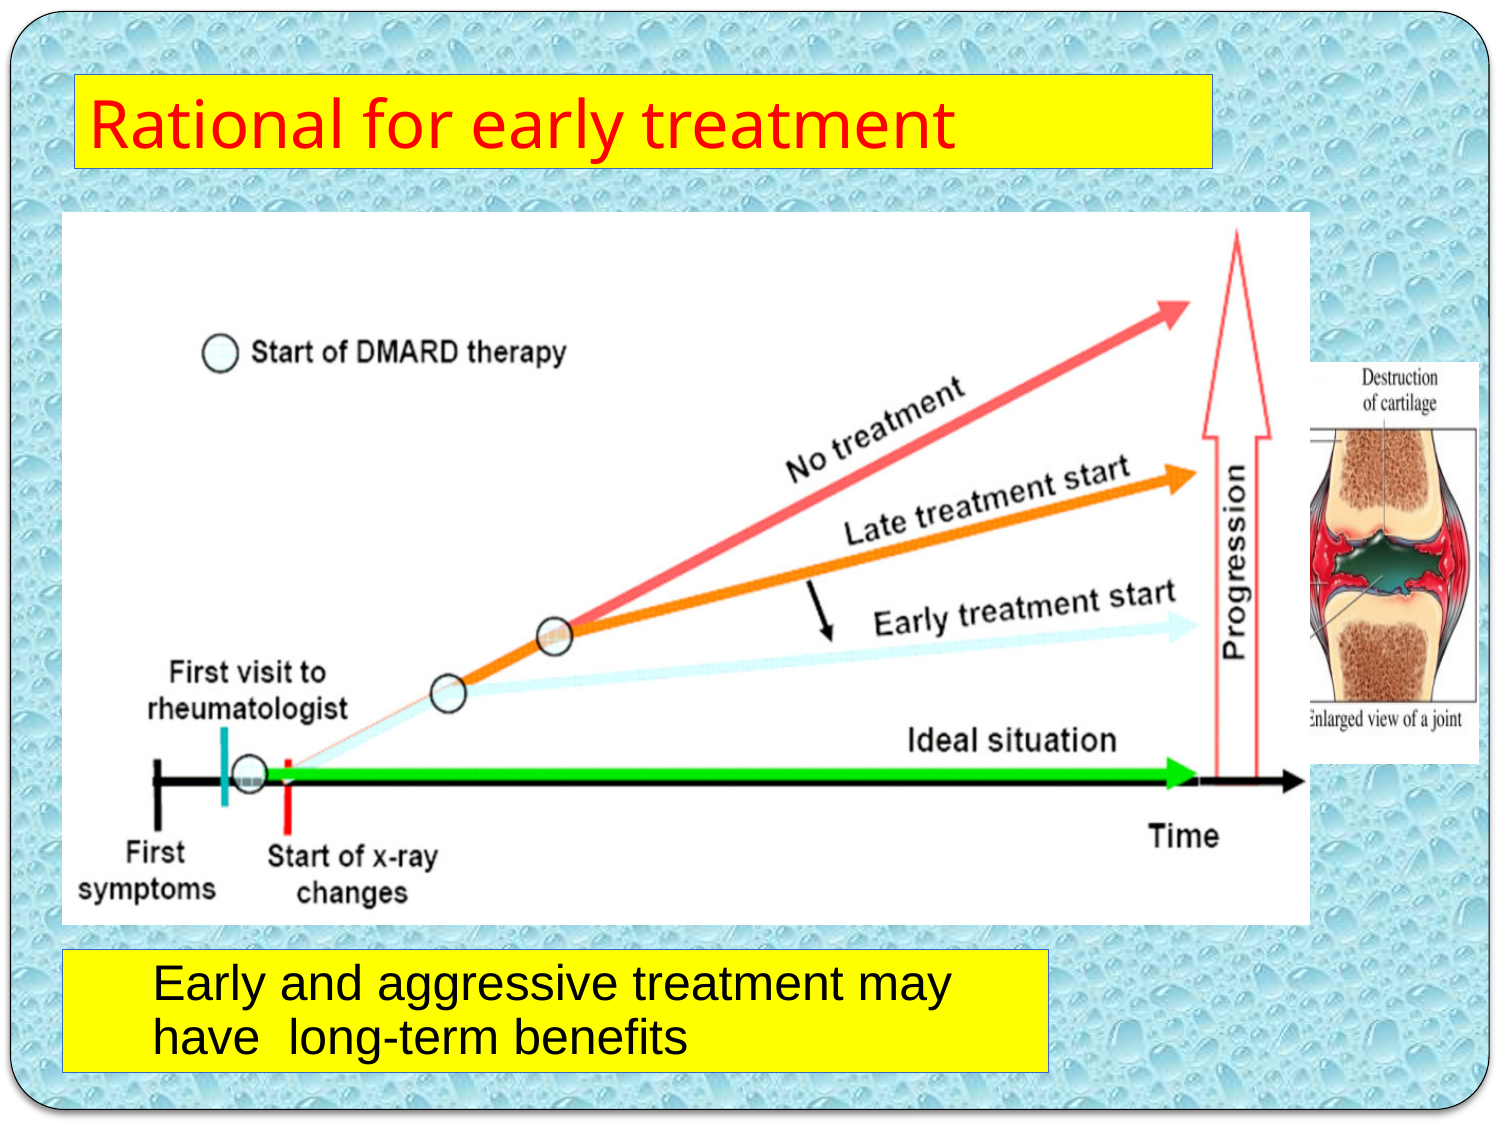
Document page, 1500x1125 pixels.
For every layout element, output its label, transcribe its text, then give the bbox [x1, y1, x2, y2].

picture [12, 12, 1488, 1108]
text_box Rational for early treatment [74, 74, 1213, 169]
text_box Early and aggressive treatment may have long-term benefits [62, 949, 1049, 1073]
